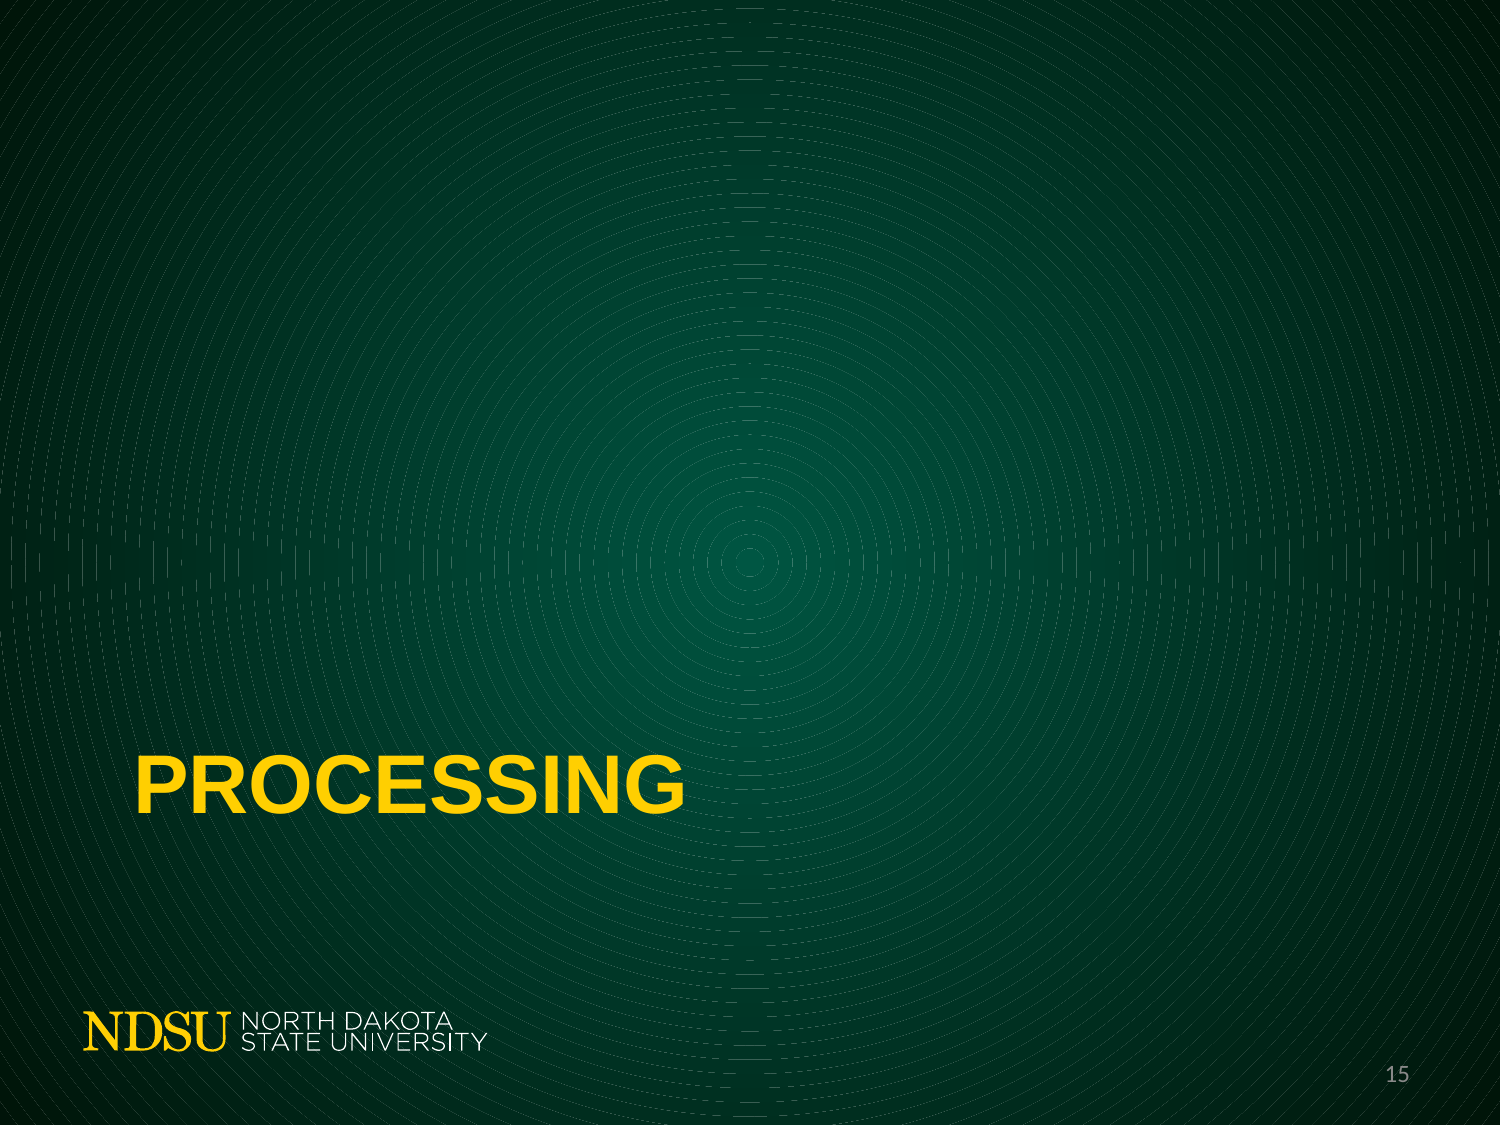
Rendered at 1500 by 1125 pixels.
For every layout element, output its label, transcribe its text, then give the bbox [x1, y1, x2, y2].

slide_number 15 [1074, 1042, 1425, 1103]
title Processing [118, 722, 1394, 947]
